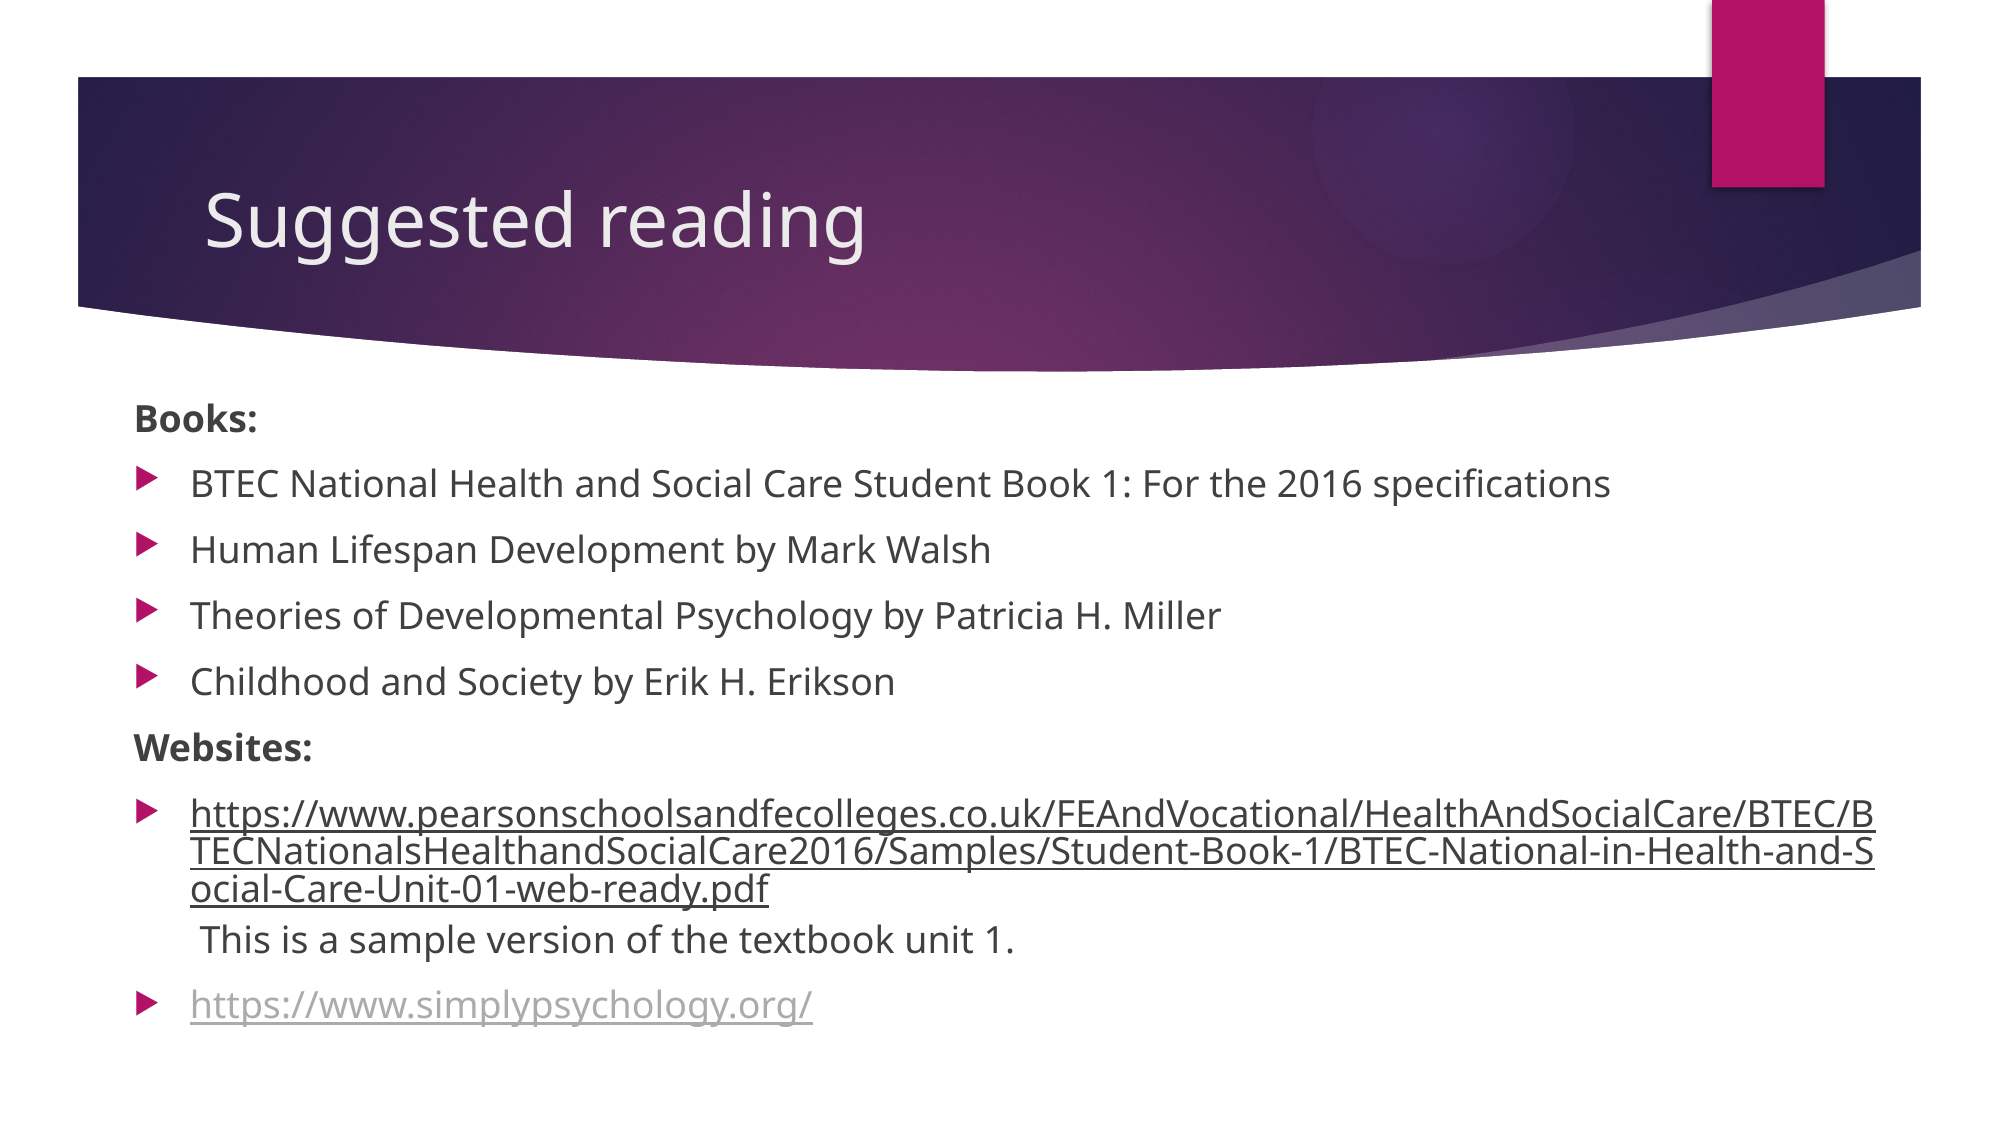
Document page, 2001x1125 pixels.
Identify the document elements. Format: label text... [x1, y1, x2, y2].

title Suggested reading [189, 159, 1627, 276]
list Books: BTEC National Health and Social Care Student Book 1: For the 2016 specifications Human Lifespan Development by Mark Walsh Theories of Developmental Psychology by Patricia H. Miller Childhood and Society by Erik H. Erikson Websites: https://www.pearsonschoolsandfecolleges.co.uk/FEAndVocational/HealthAndSocialCare/BTEC/BTECNationalsHealthandSocialCare2016/Samples/Student-Book-1/BTEC-National-in-Health-and-Social-Care-Unit-01-web-ready.pdf This is a sample version of the textbook unit 1. https://www.simplypsychology.org/ [118, 387, 1897, 999]
